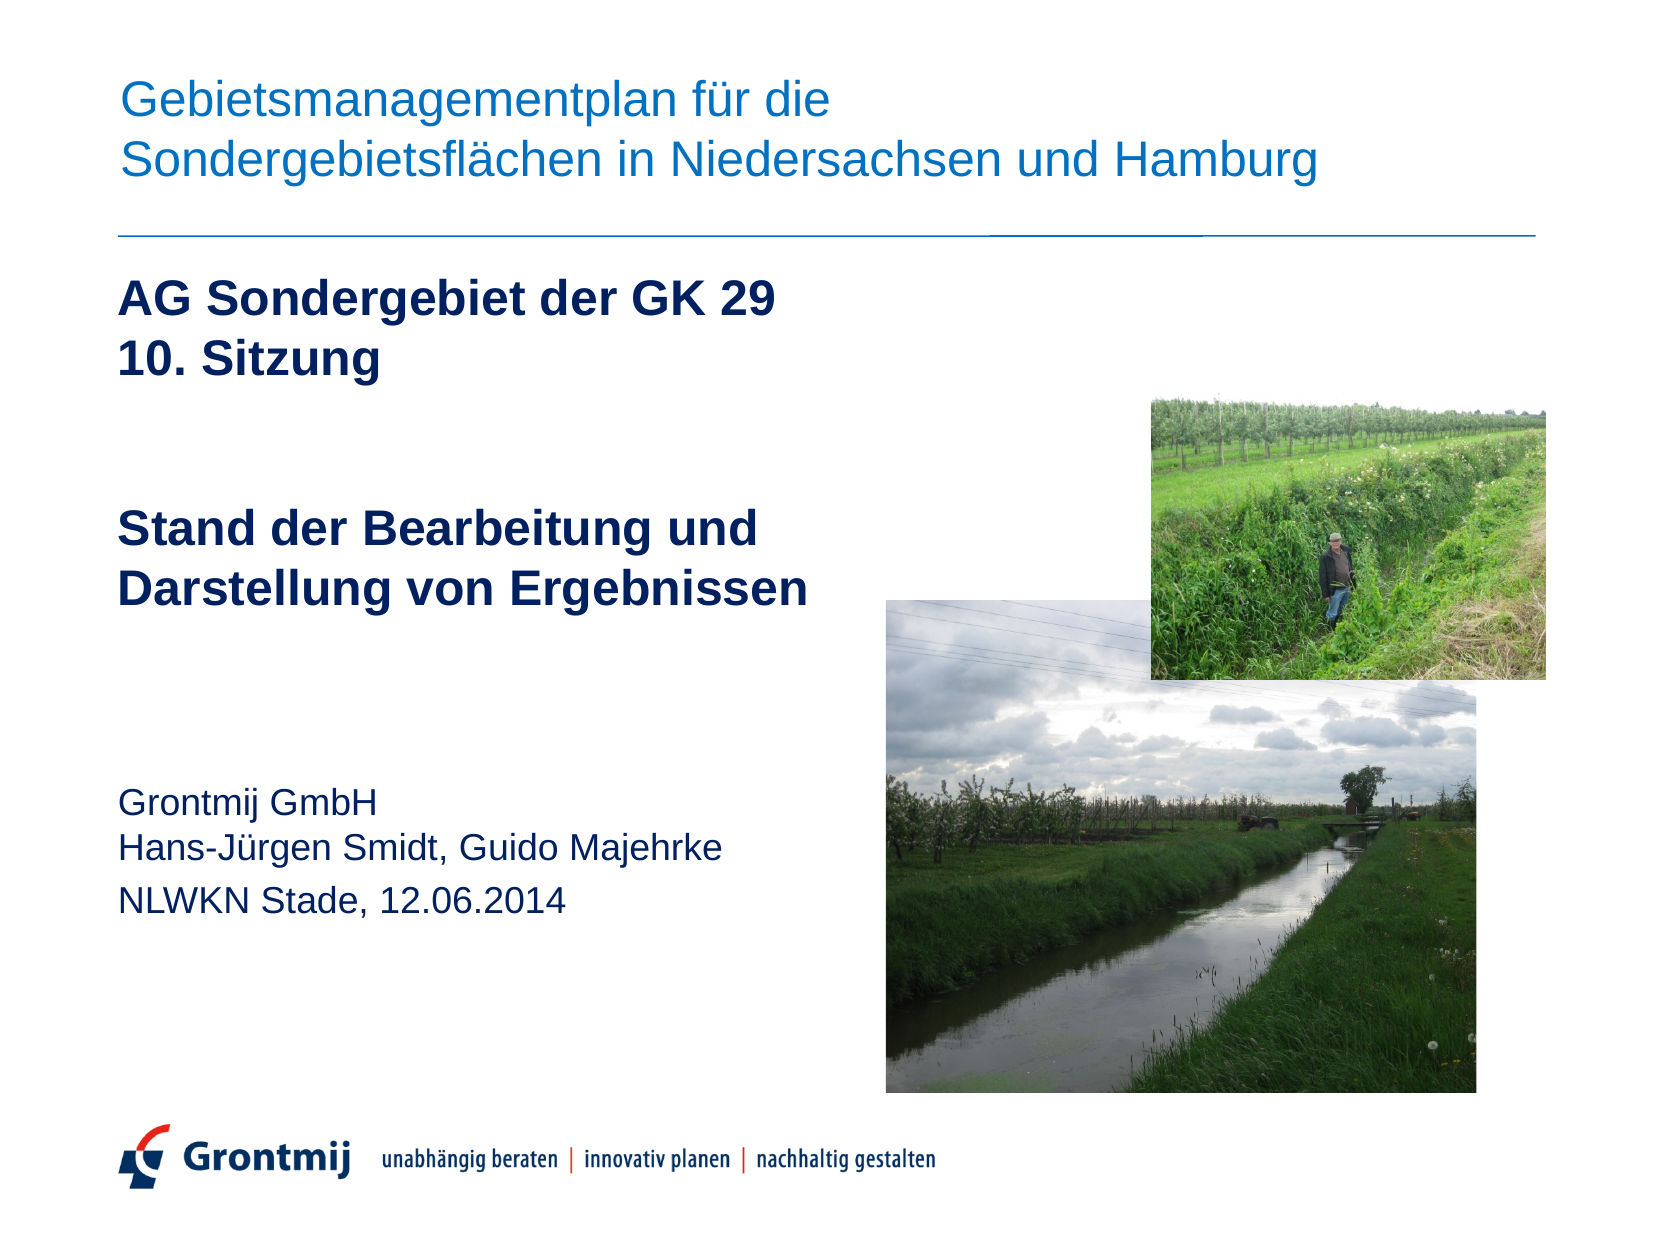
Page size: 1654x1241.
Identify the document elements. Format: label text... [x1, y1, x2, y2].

picture [885, 383, 1546, 1093]
text_box Gebietsmanagementplan für die Sondergebietsflächen in Niedersachsen und Hamburg [105, 59, 1536, 194]
picture [117, 1122, 936, 1191]
subtitle AG Sondergebiet der GK 29 10. Sitzung Stand der Bearbeitung und Darstellung von Ergebnissen Grontmij GmbH Hans-Jürgen Smidt, Guido Majehrke NLWKN Stade, 12.06.2014 [117, 265, 1536, 946]
